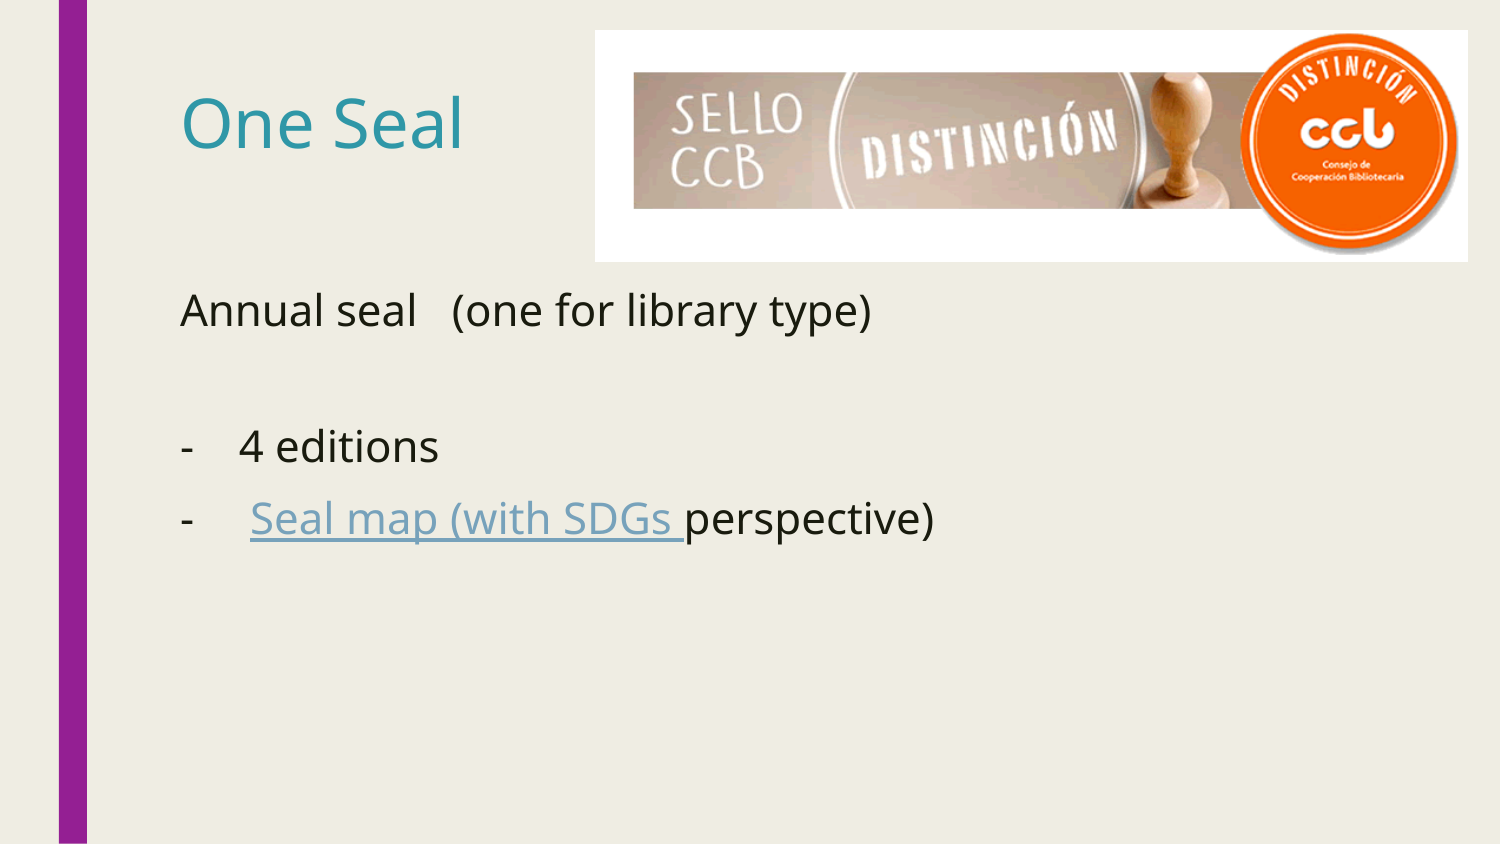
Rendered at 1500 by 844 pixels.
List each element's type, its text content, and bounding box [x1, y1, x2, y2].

list Annual seal (one for library type) 4 editions Seal map (with SDGs perspective) [168, 281, 1351, 722]
title One Seal [168, 84, 1351, 268]
picture [595, 30, 1468, 262]
